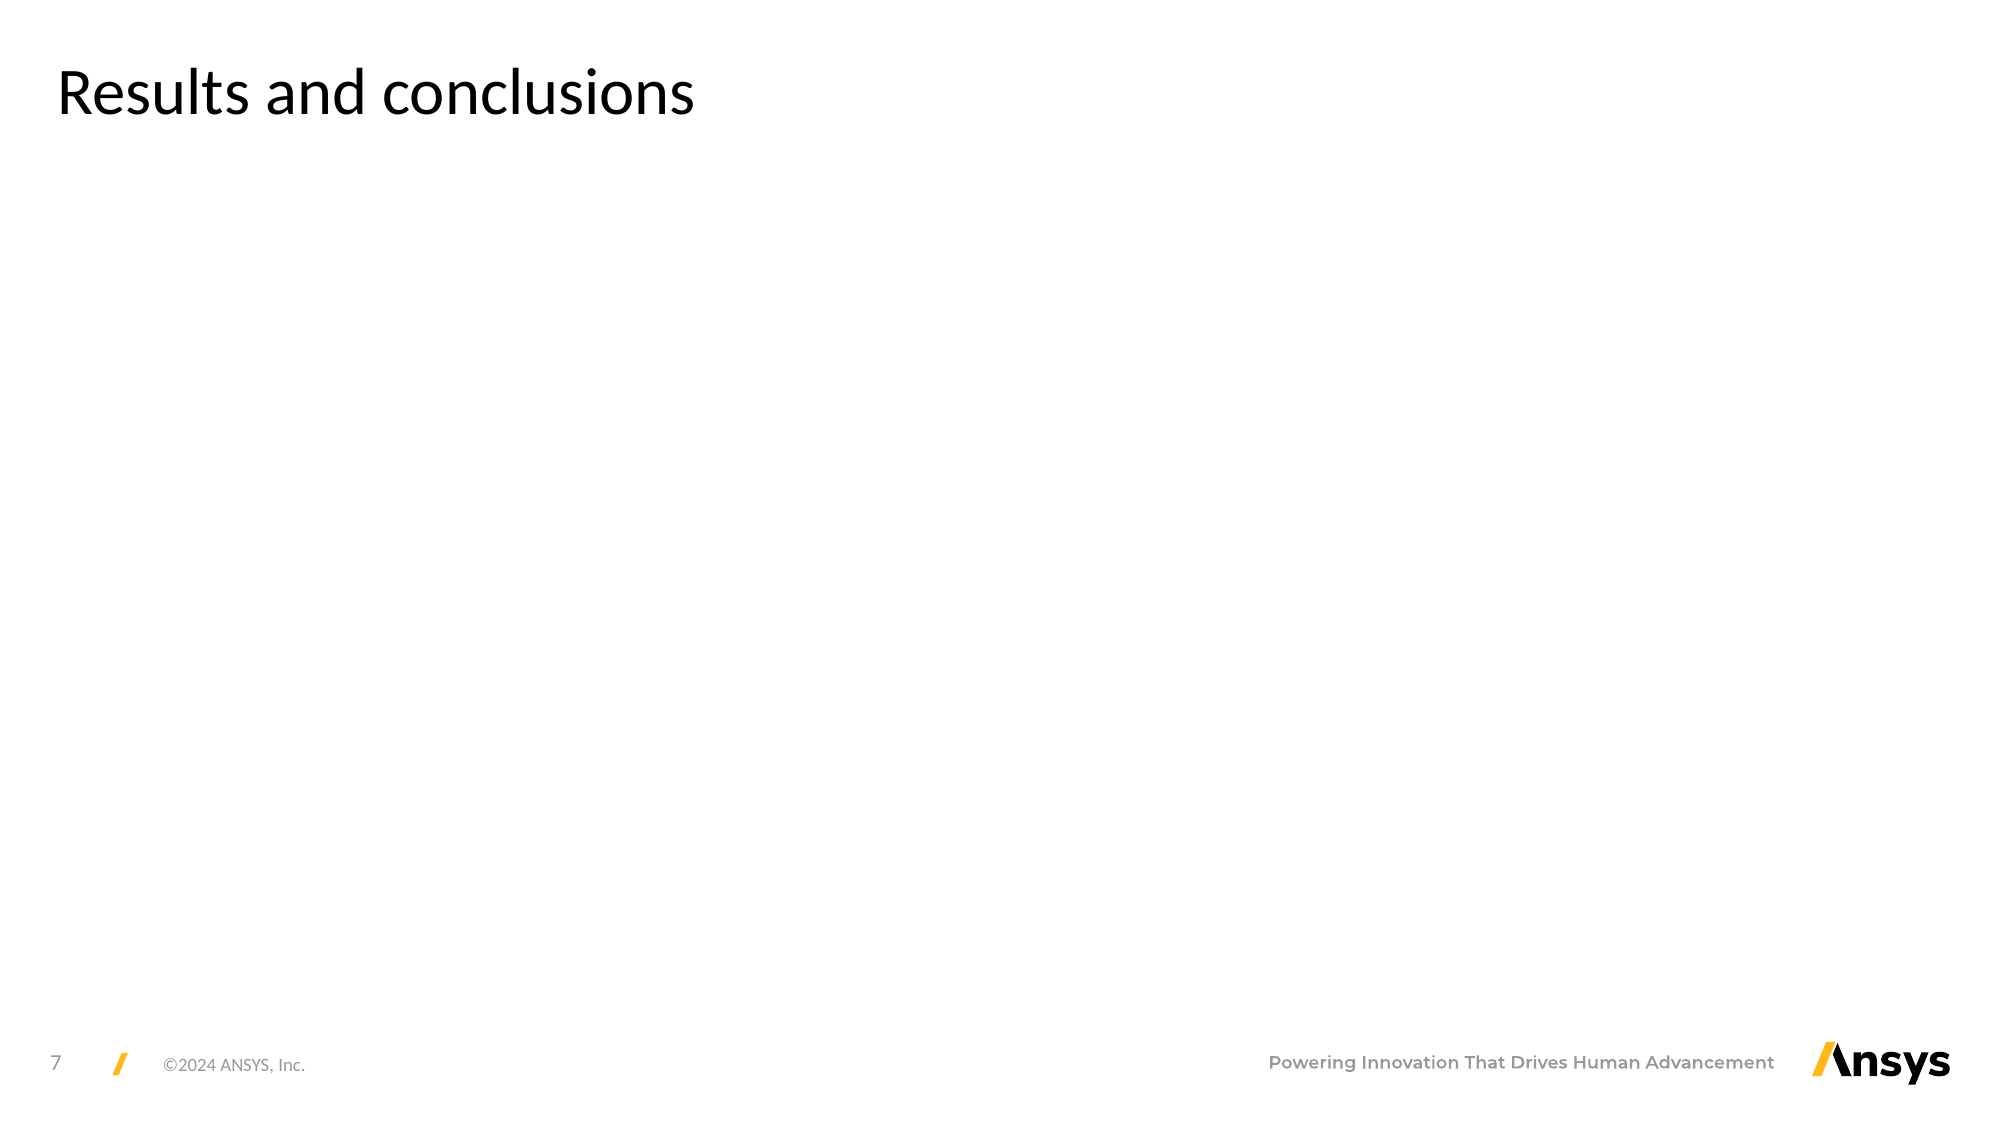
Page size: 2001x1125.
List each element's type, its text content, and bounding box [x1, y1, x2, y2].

title Results and conclusions [50, 50, 1950, 138]
